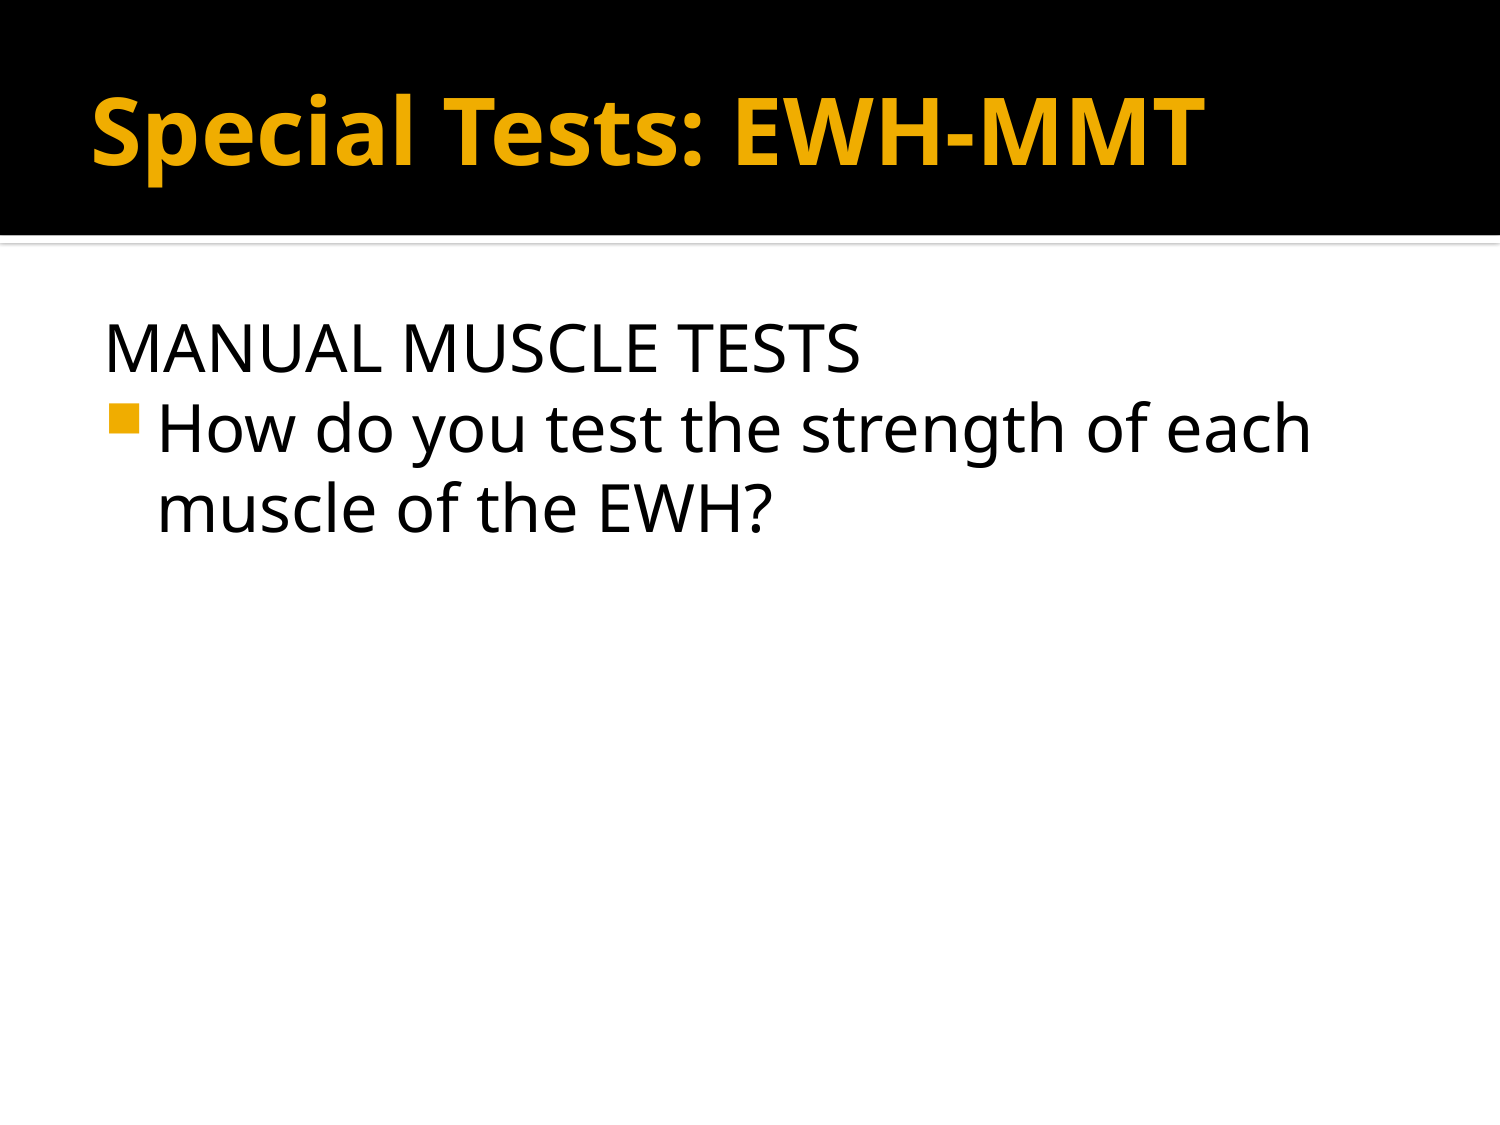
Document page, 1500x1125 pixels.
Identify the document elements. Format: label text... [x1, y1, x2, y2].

title Special Tests: EWH-MMT [75, 25, 1425, 231]
list MANUAL MUSCLE TESTS How do you test the strength of each muscle of the EWH? [75, 291, 1425, 1050]
